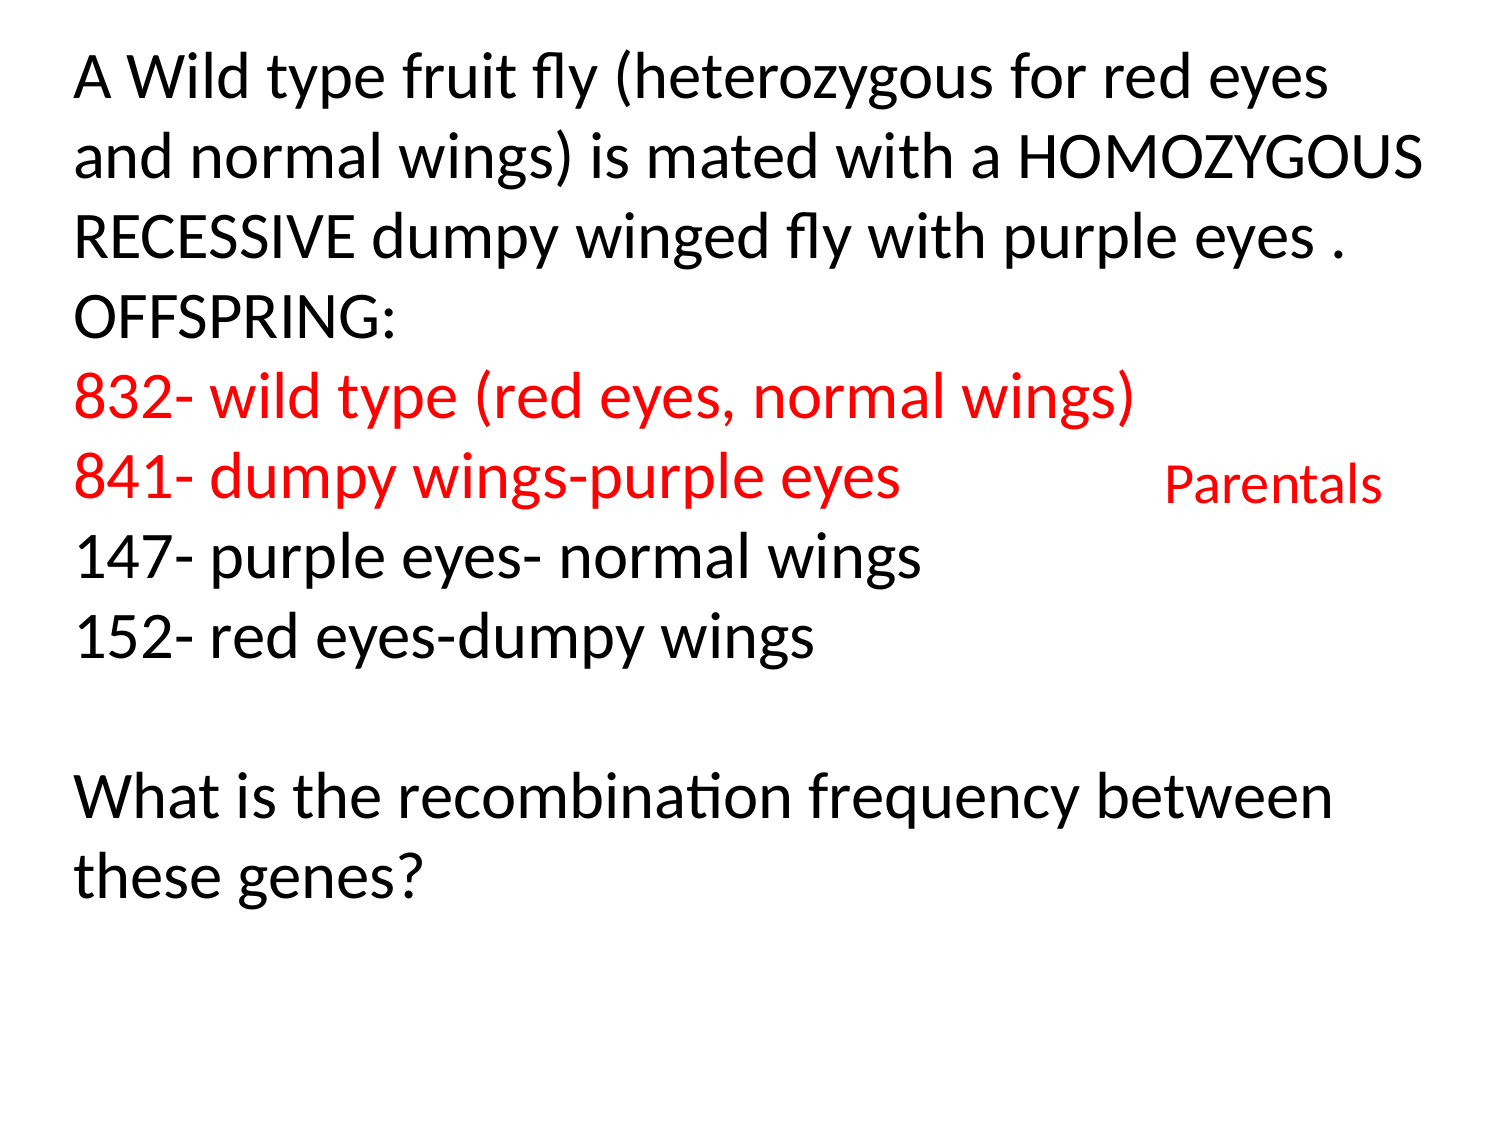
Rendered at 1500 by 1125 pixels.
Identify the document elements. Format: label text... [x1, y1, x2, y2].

text_box A Wild type fruit fly (heterozygous for red eyes and normal wings) is mated with a HOMOZYGOUS RECESSIVE dumpy winged fly with purple eyes . OFFSPRING: 832- wild type (red eyes, normal wings) 841- dumpy wings-purple eyes 147- purple eyes- normal wings 152- red eyes-dumpy wings What is the recombination frequency between these genes? [58, 24, 1440, 1080]
text_box Parentals [1149, 437, 1425, 523]
